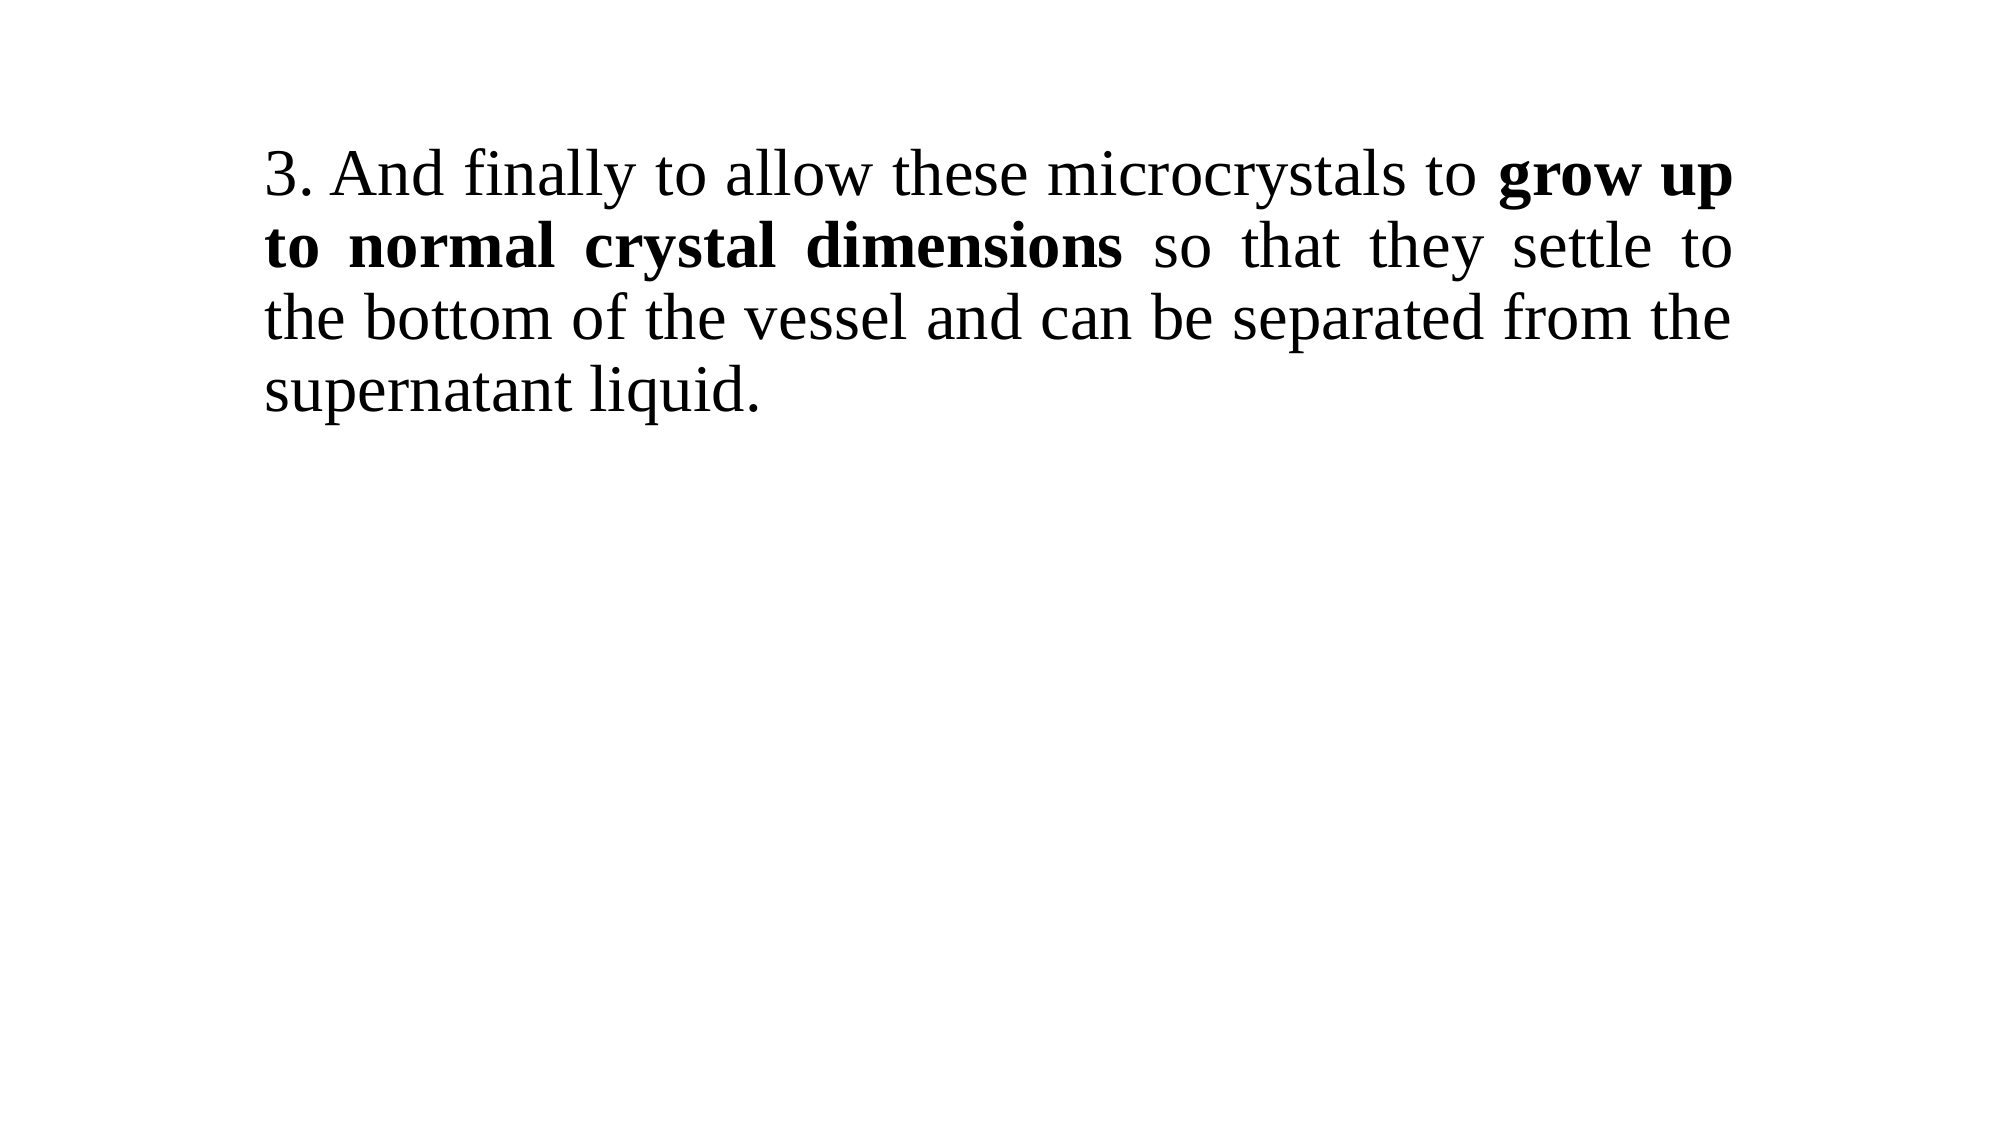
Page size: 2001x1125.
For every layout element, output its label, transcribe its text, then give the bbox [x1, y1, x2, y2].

subtitle 3. And finally to allow these microcrystals to grow up to normal crystal dimensions so that they settle to the bottom of the vessel and can be separated from the supernatant liquid. [249, 130, 1750, 997]
